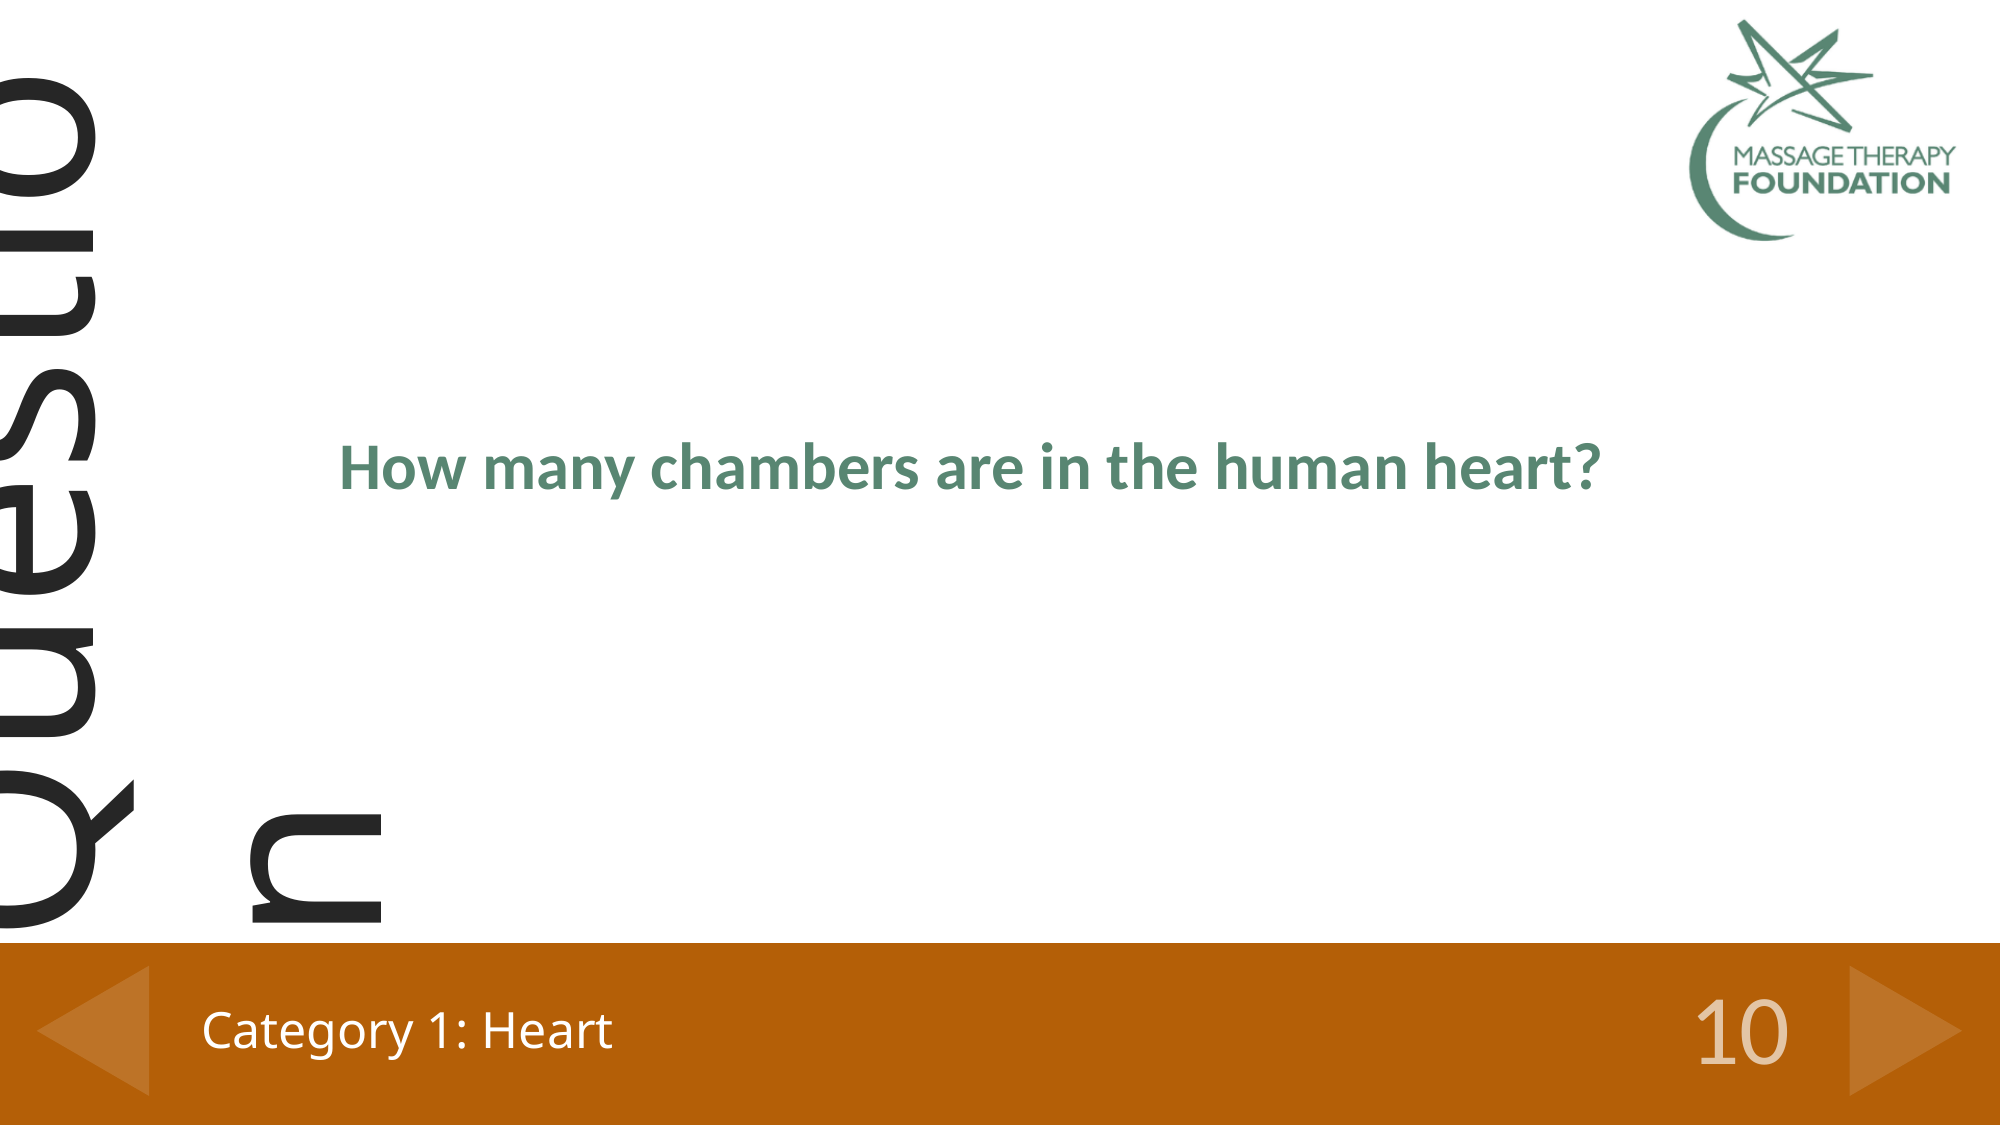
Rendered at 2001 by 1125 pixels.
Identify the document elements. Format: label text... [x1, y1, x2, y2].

picture [0, 0, 2001, 1125]
title Category 1: Heart [185, 967, 1494, 1097]
picture [0, 793, 77, 906]
picture [0, 649, 78, 716]
picture [0, 507, 16, 572]
picture [0, 100, 78, 175]
list How many chambers are in the human heart? [324, 304, 1675, 633]
list 10 [1494, 967, 1806, 1097]
